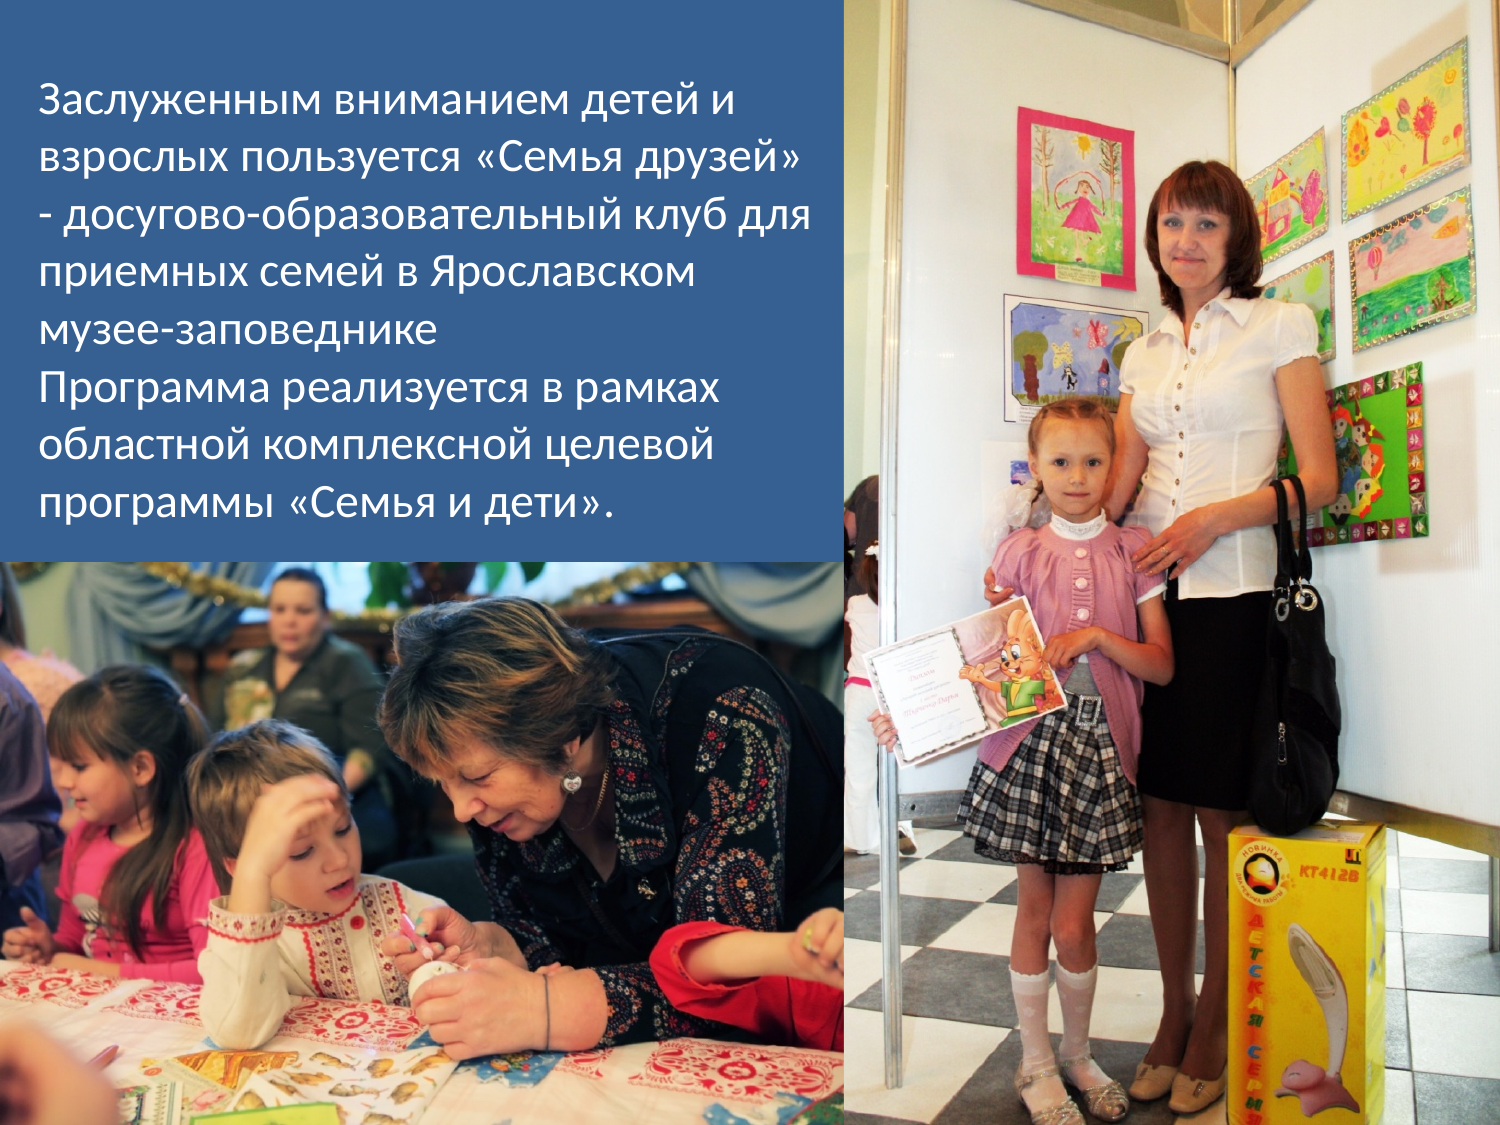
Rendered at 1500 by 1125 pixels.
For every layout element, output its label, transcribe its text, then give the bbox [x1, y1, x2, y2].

picture [0, 0, 1500, 1125]
list Заслуженным вниманием детей и взрослых пользуется «Семья друзей» - досугово-образовательный клуб для приемных семей в Ярославском музее-заповеднике Программа реализуется в рамках областной комплексной целевой программы «Семья и дети». [23, 58, 838, 539]
